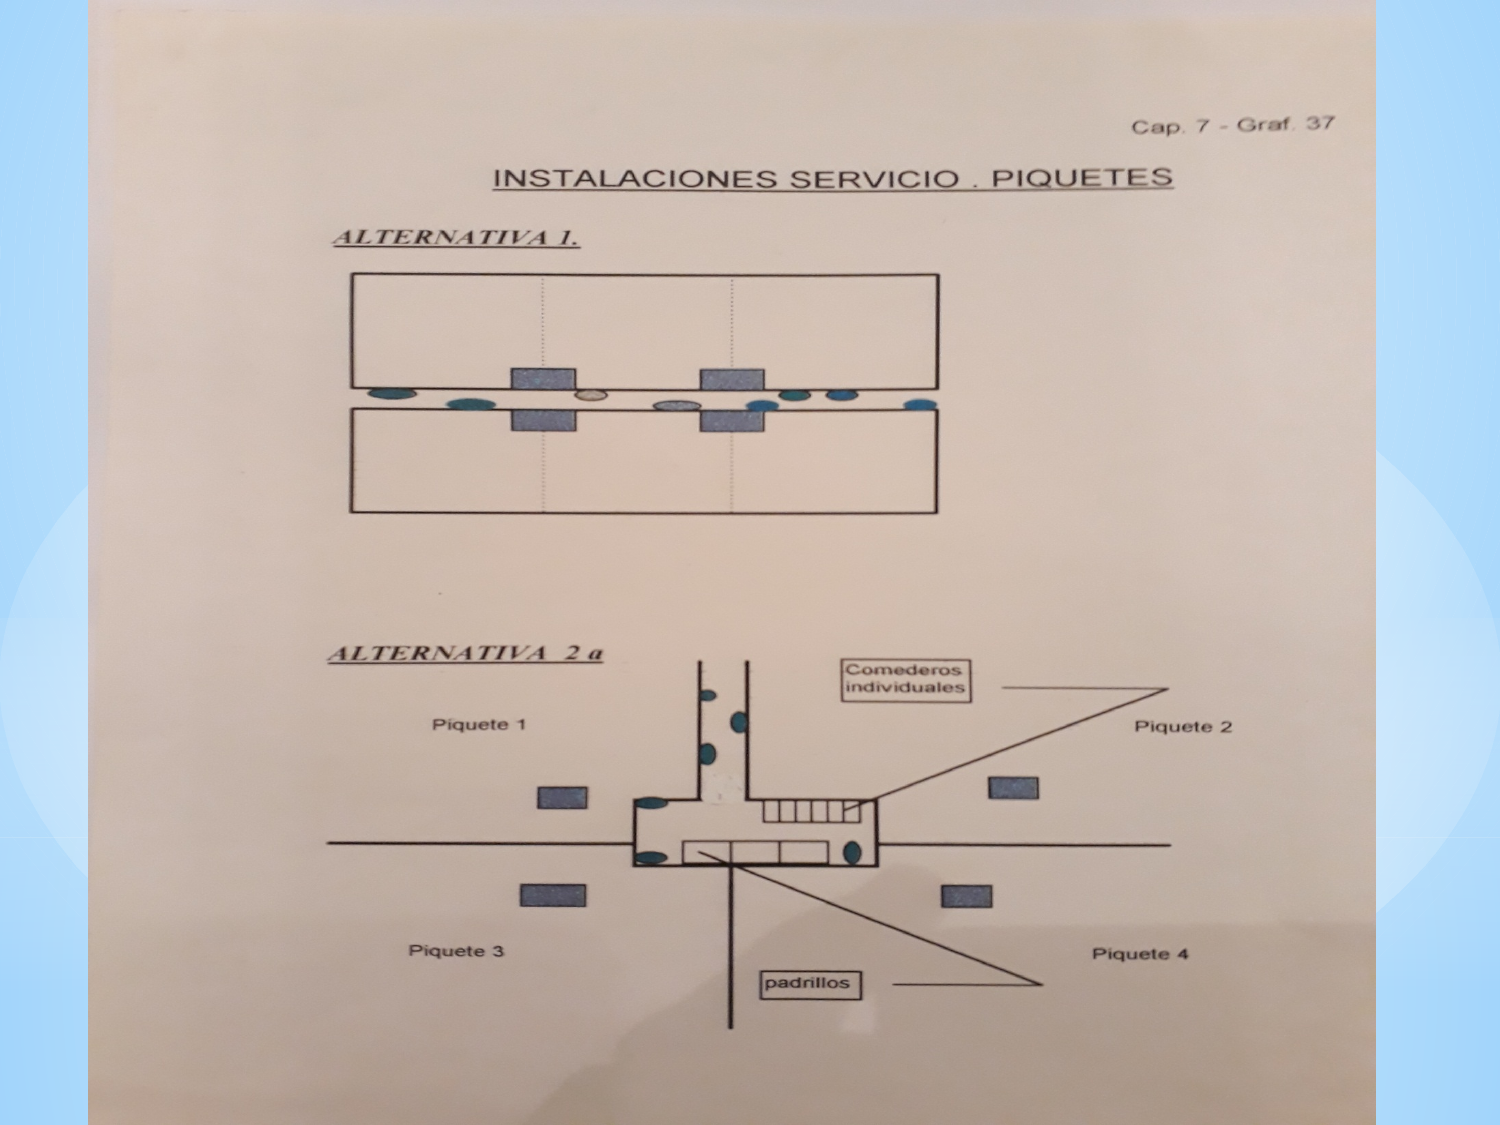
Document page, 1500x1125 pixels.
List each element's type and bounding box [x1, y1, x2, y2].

picture [88, 0, 1377, 1125]
